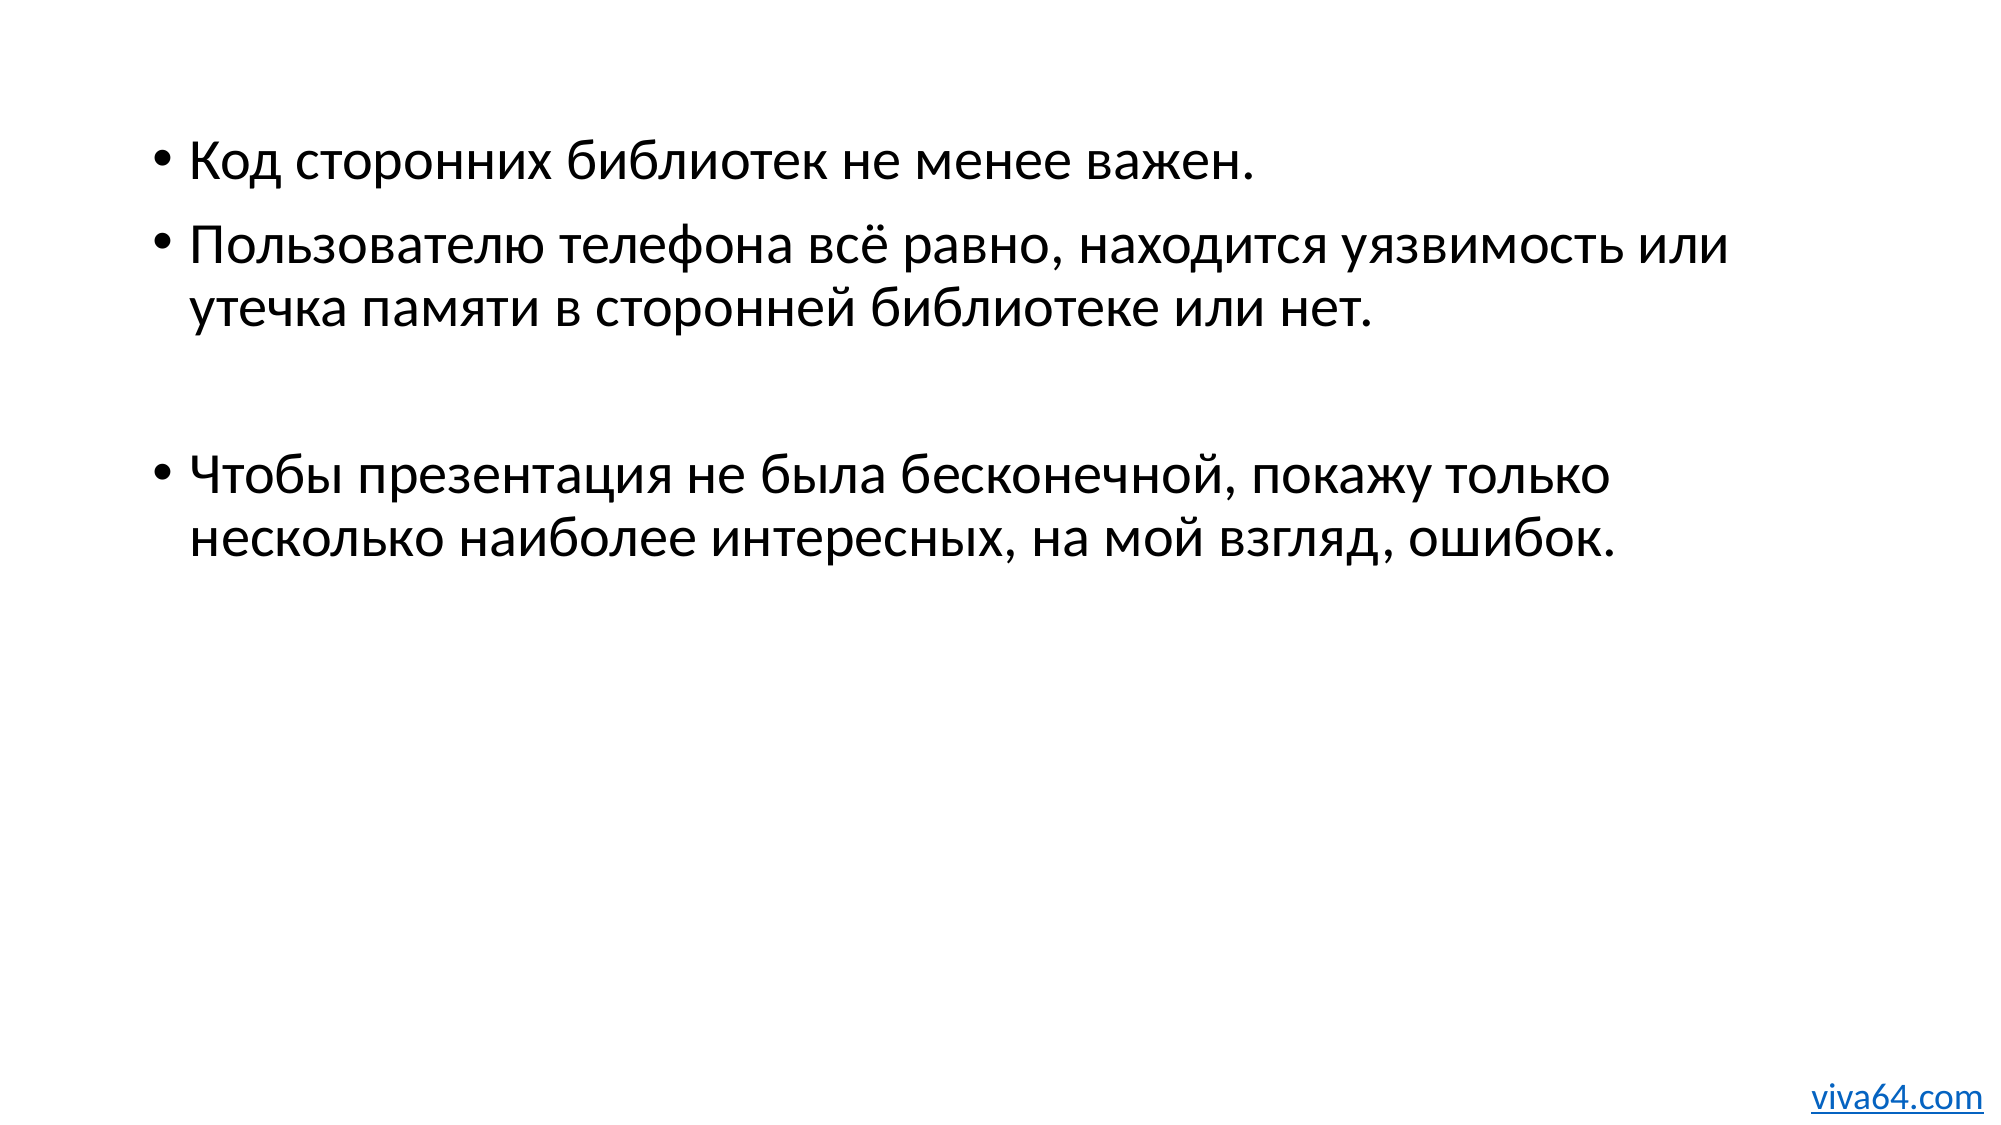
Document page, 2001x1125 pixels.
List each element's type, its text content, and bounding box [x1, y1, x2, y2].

list Код сторонних библиотек не менее важен. Пользователю телефона всё равно, находится уязвимость или утечка памяти в сторонней библиотеке или нет. Чтобы презентация не была бесконечной, покажу только несколько наиболее интересных, на мой взгляд, ошибок. [137, 121, 1863, 1014]
text_box viva64.com [1796, 1064, 1999, 1125]
